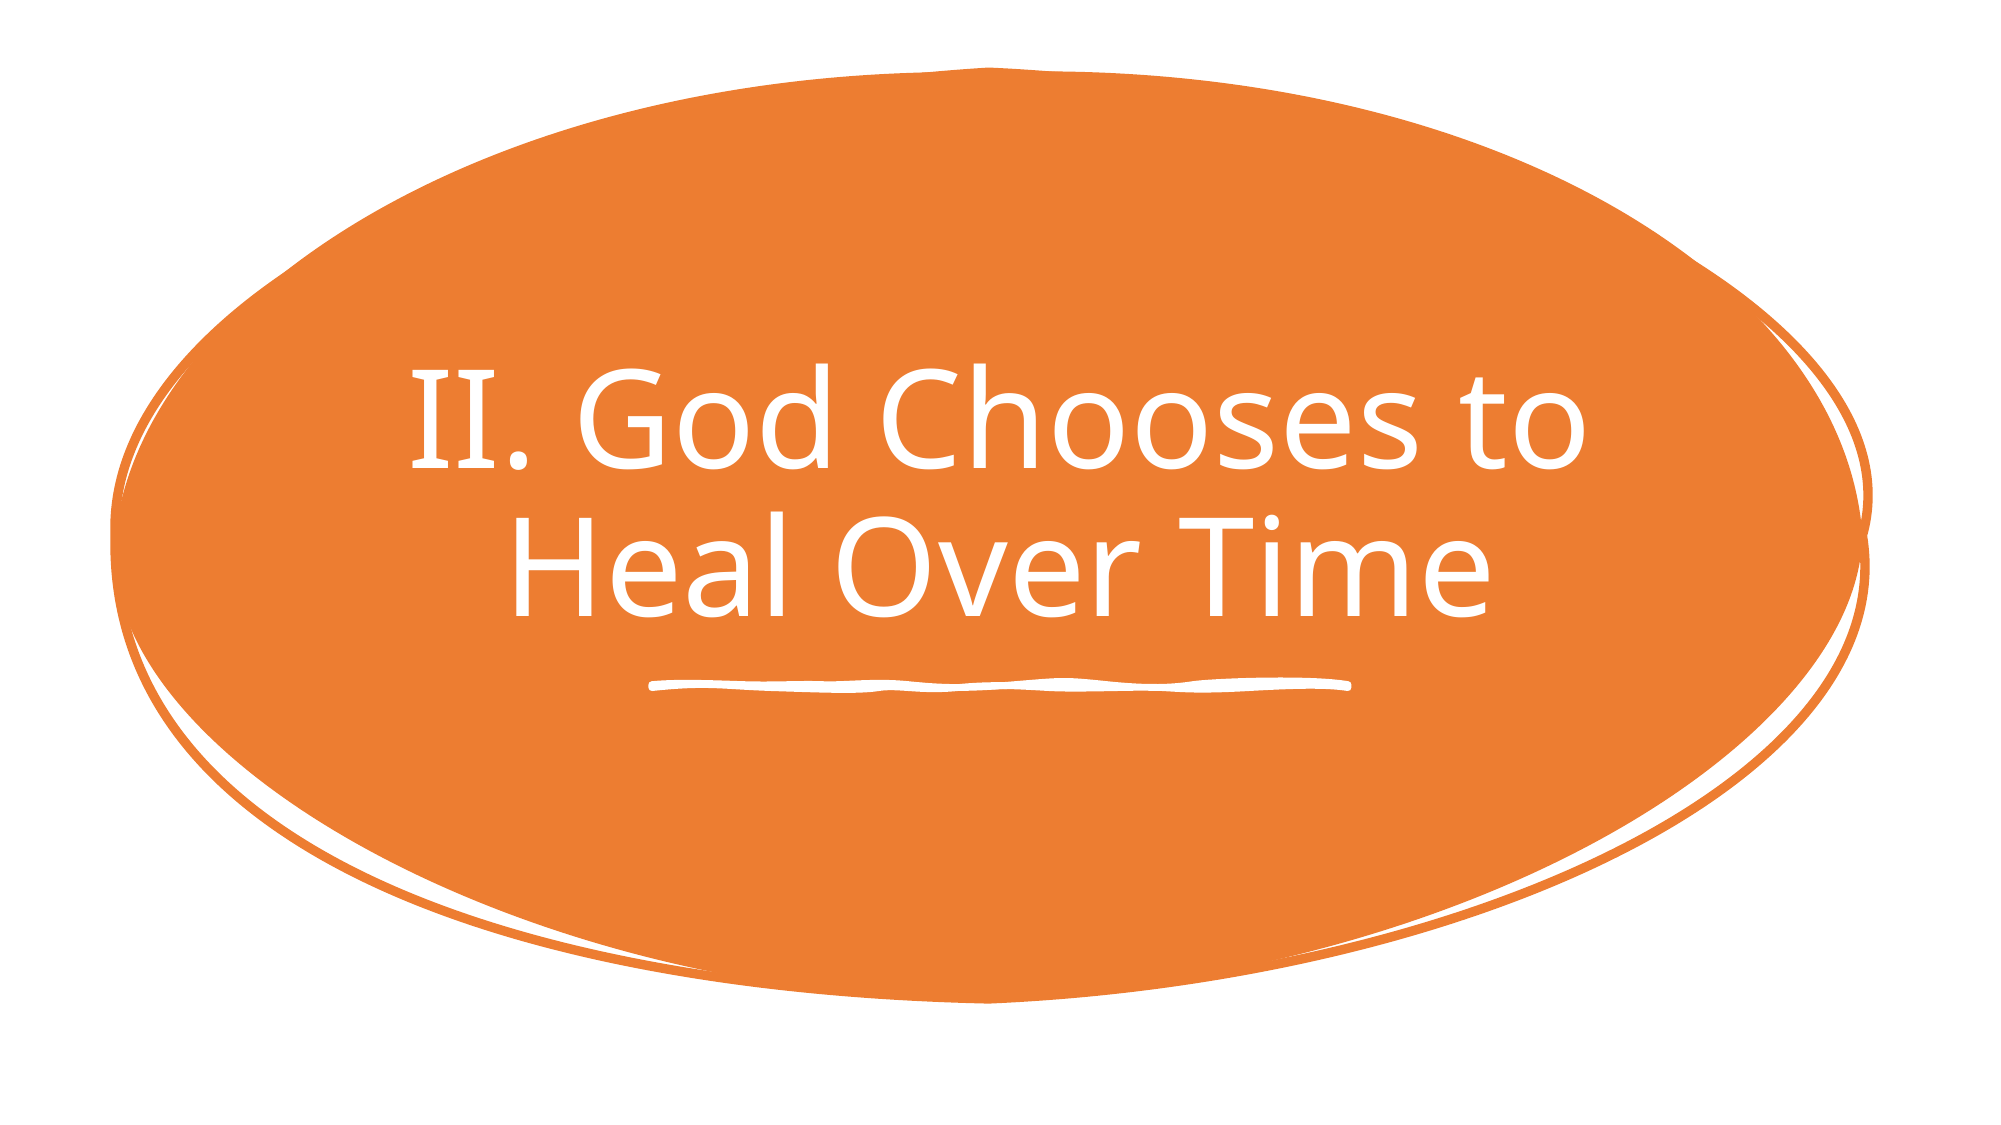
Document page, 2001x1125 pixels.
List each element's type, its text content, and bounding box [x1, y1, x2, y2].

text_box [0, 0, 2000, 1125]
text_box [113, 71, 1870, 1000]
title II. God Chooses to Heal Over Time [338, 313, 1661, 655]
text_box [650, 679, 1350, 691]
